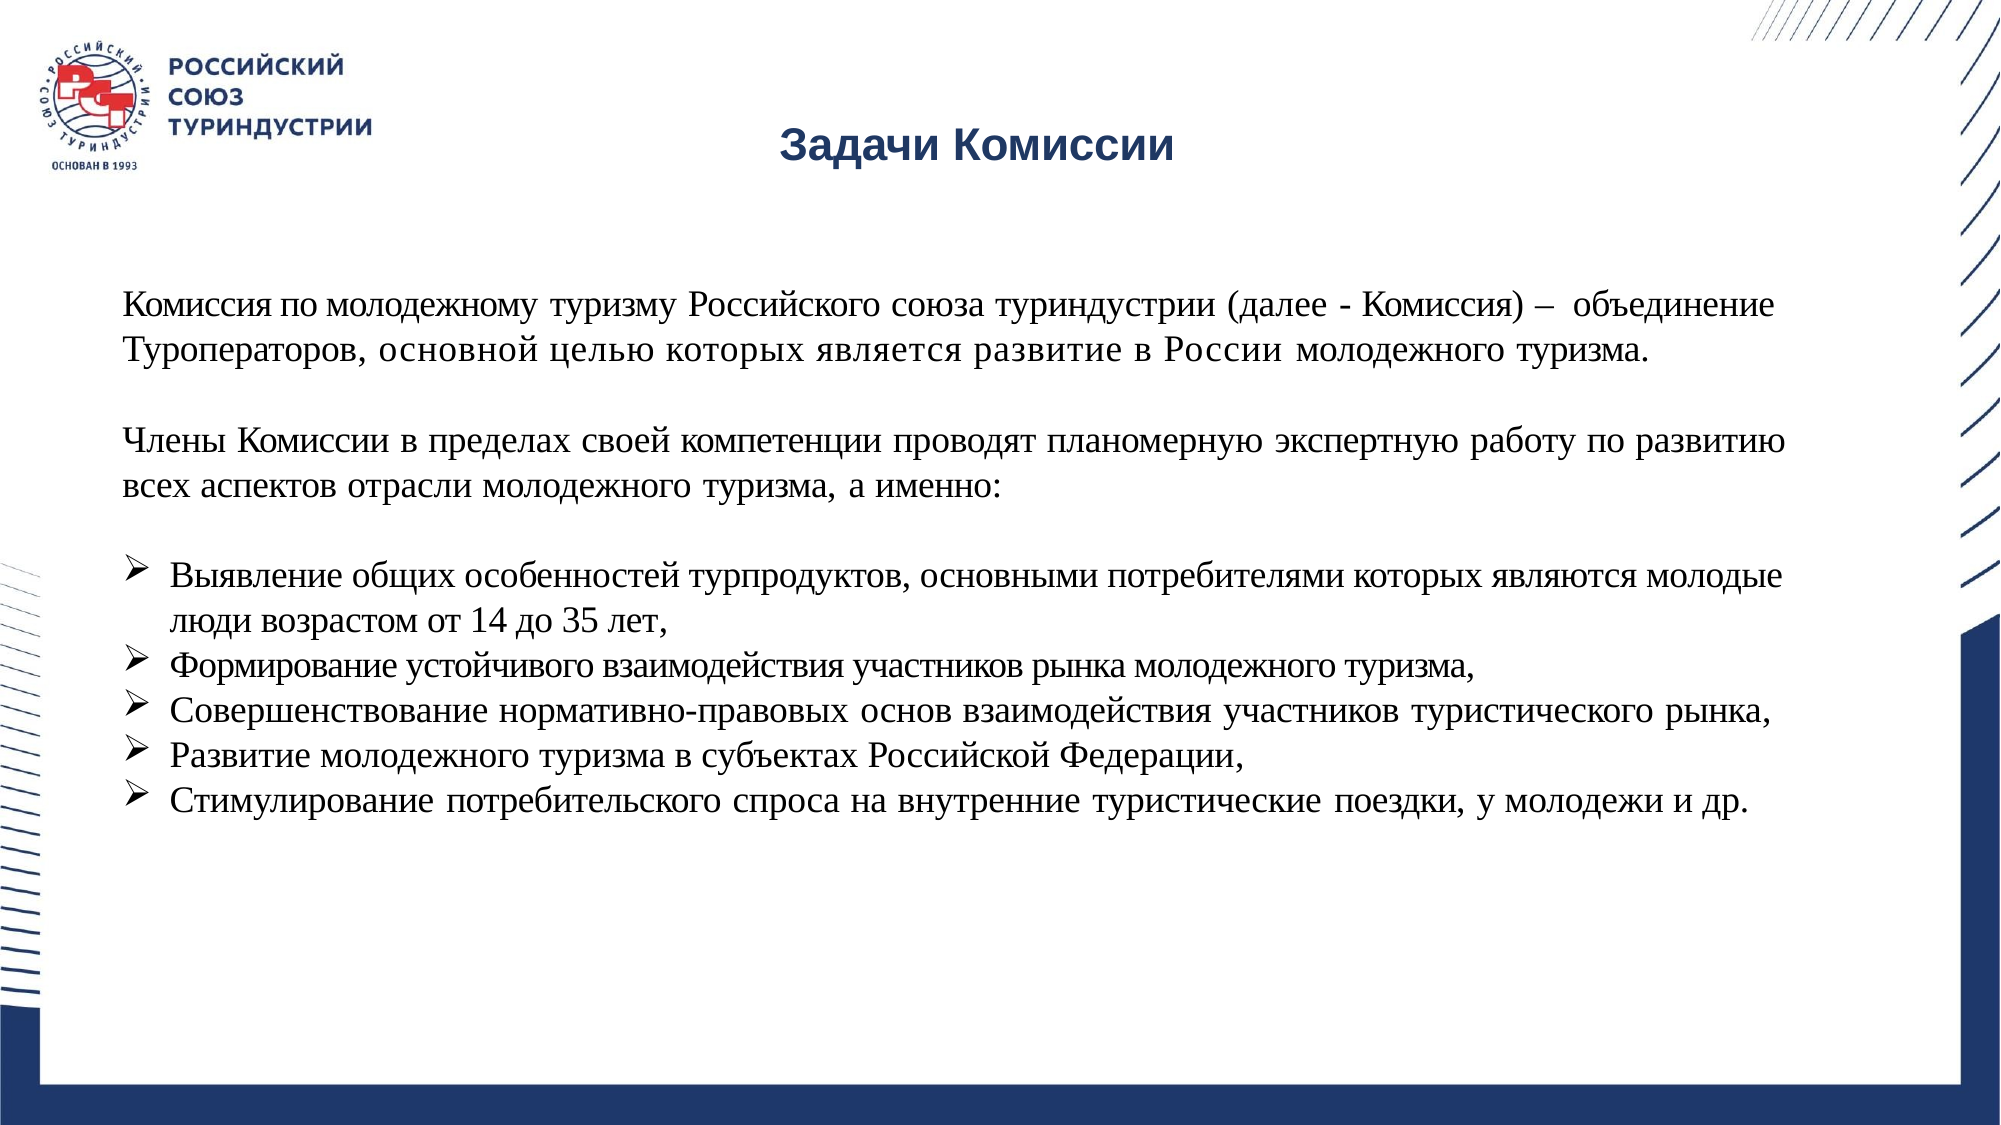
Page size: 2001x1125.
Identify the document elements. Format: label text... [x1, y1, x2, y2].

picture [0, 0, 2000, 1125]
text_box Комиссия по молодежному туризму Российского союза туриндустрии (далее - Комиссия) – объединение Туроператоров, основной целью которых является развитие в России молодежного туризма. Члены Комиссии в пределах своей компетенции проводят планомерную экспертную работу по развитию всех аспектов отрасли молодежного туризма, а именно: Выявление общих особенностей турпродуктов, основными потребителями которых являются молодые люди возрастом от 14 до 35 лет, Формирование устойчивого взаимодействия участников рынка молодежного туризма, Совершенствование нормативно-правовых основ взаимодействия участников туристического рынка, Развитие молодежного туризма в субъектах Российской Федерации, Стимулирование потребительского спроса на внутренние туристические поездки, у молодежи и др. [120, 277, 1832, 821]
title Задачи Комиссии [588, 112, 1364, 303]
